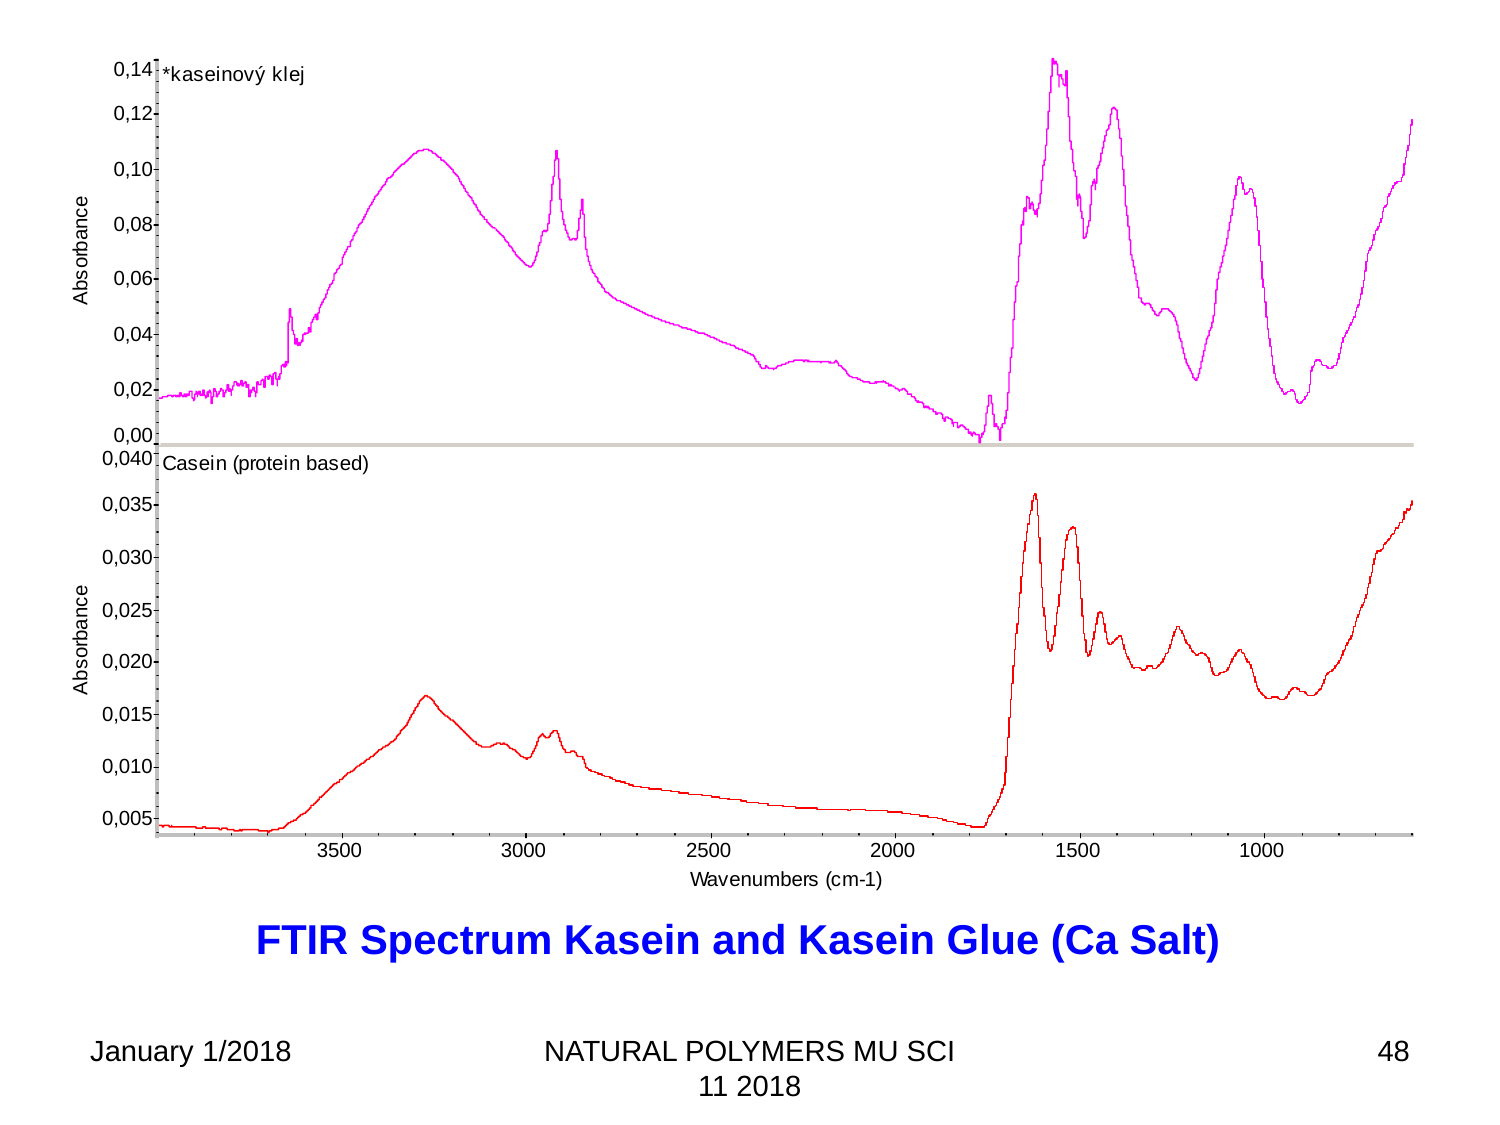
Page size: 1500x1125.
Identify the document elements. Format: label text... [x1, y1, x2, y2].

text_box FTIR Spectrum Kasein and Kasein Glue (Ca Salt) [41, 905, 1436, 970]
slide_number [74, 1024, 426, 1103]
slide_number 48 [1074, 1024, 1426, 1103]
picture [64, 54, 1418, 901]
footer NATURAL POLYMERS MU SCI 11 2018 [512, 1024, 988, 1103]
